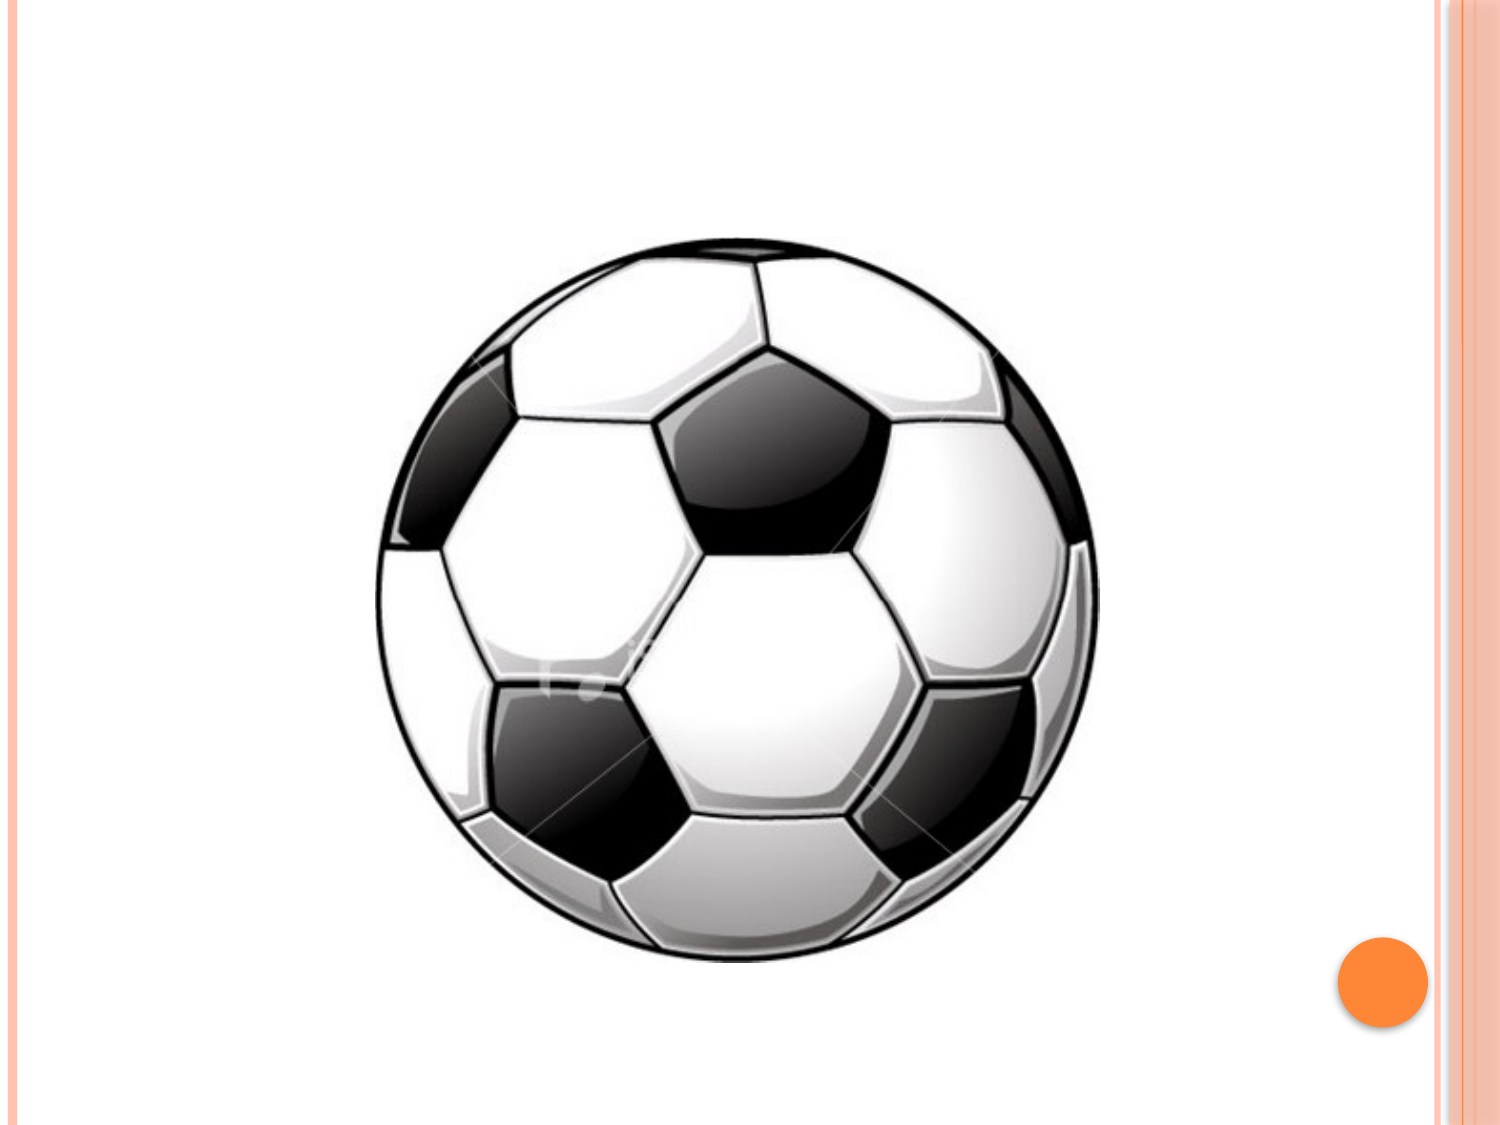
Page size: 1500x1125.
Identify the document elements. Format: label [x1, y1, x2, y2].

picture [374, 236, 1101, 964]
